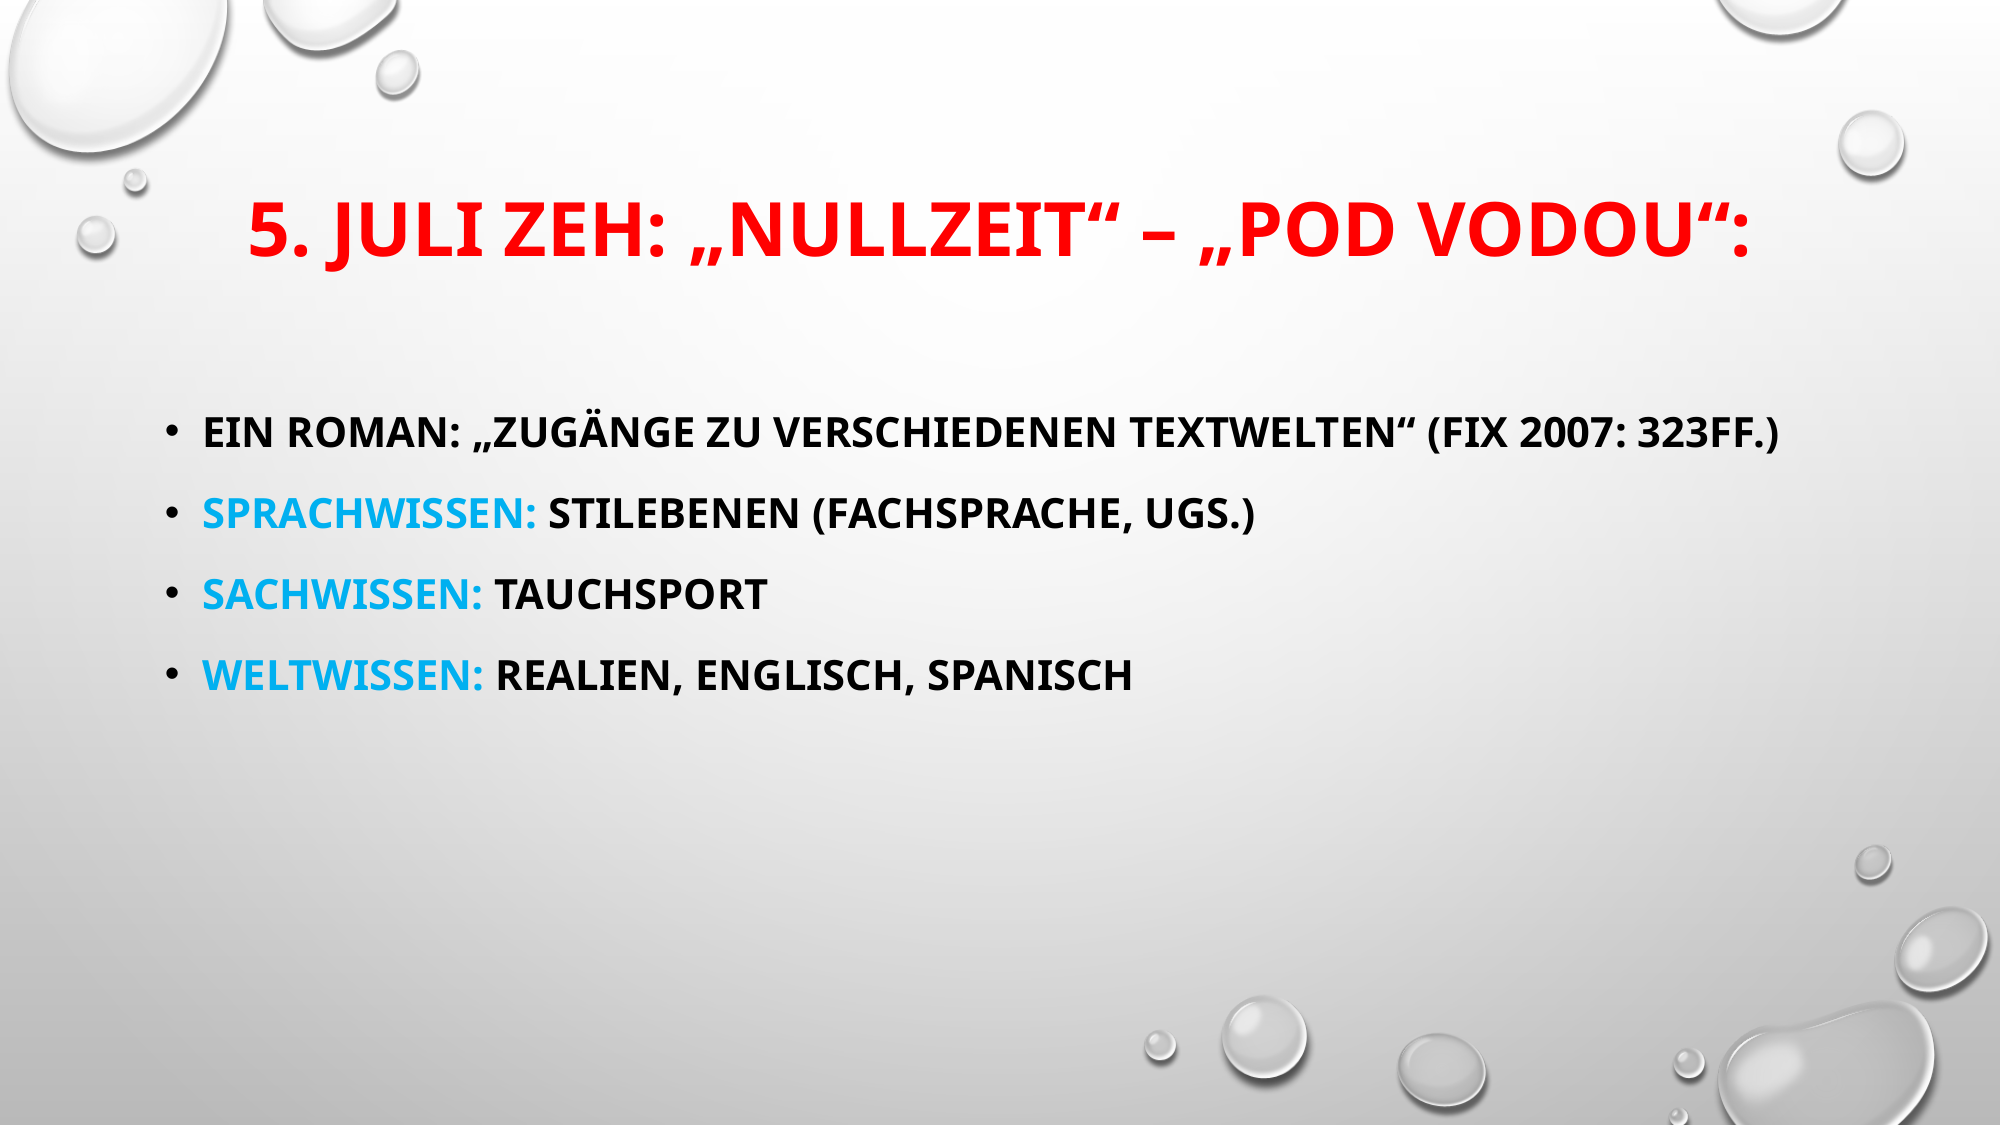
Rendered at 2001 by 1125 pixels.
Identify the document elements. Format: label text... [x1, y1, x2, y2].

picture [0, 0, 2000, 1125]
title 5. Juli Zeh: „Nullzeit“ – „Pod vodou“: [149, 101, 1851, 364]
list Ein Roman: „Zugänge zu verschiedenen Textwelten“ (Fix 2007: 323ff.) Sprachwissen: Stilebenen (Fachsprache, Ugs.) Sachwissen: Tauchsport Weltwissen: Realien, Englisch, Spanisch [149, 388, 1850, 950]
